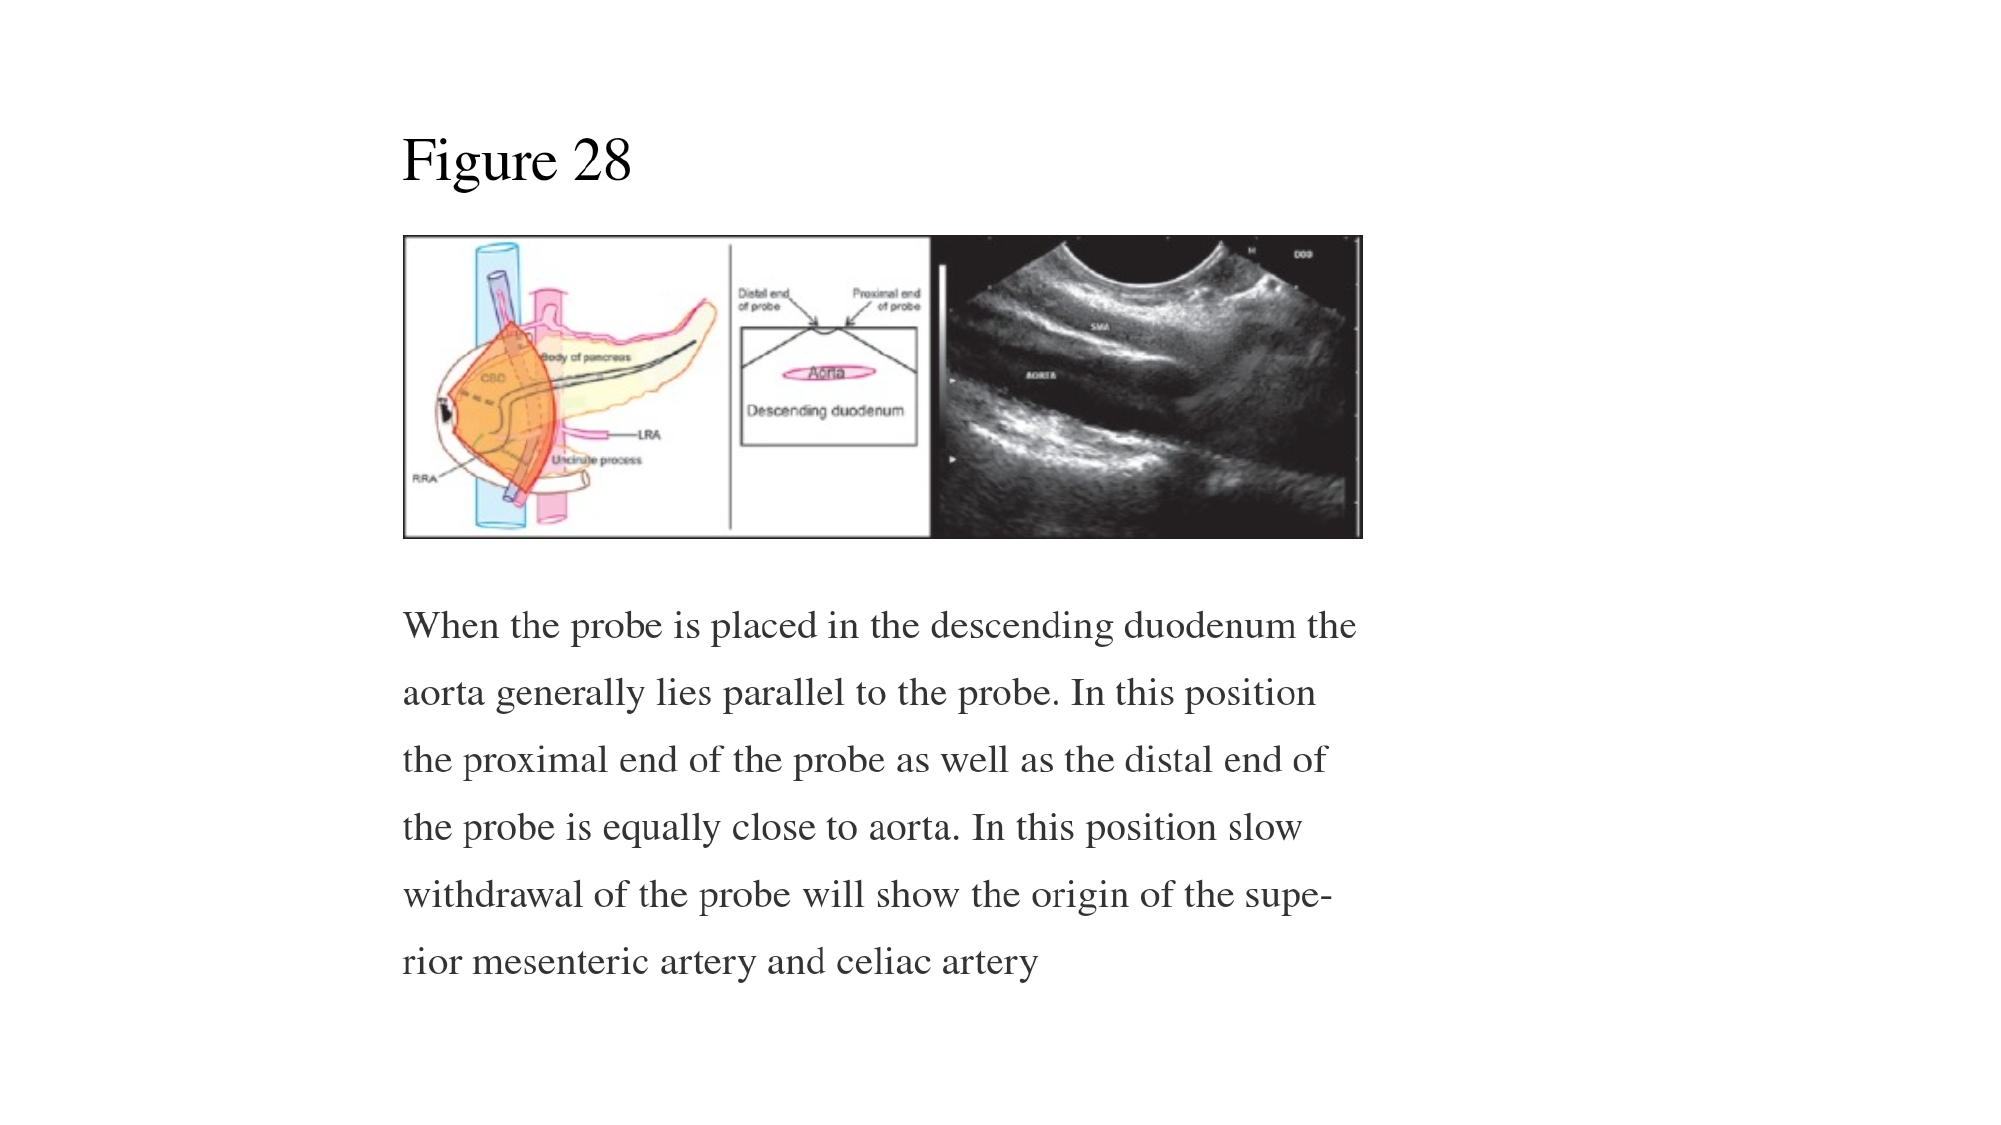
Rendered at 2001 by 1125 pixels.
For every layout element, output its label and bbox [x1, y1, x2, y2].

list [349, 112, 1411, 1014]
